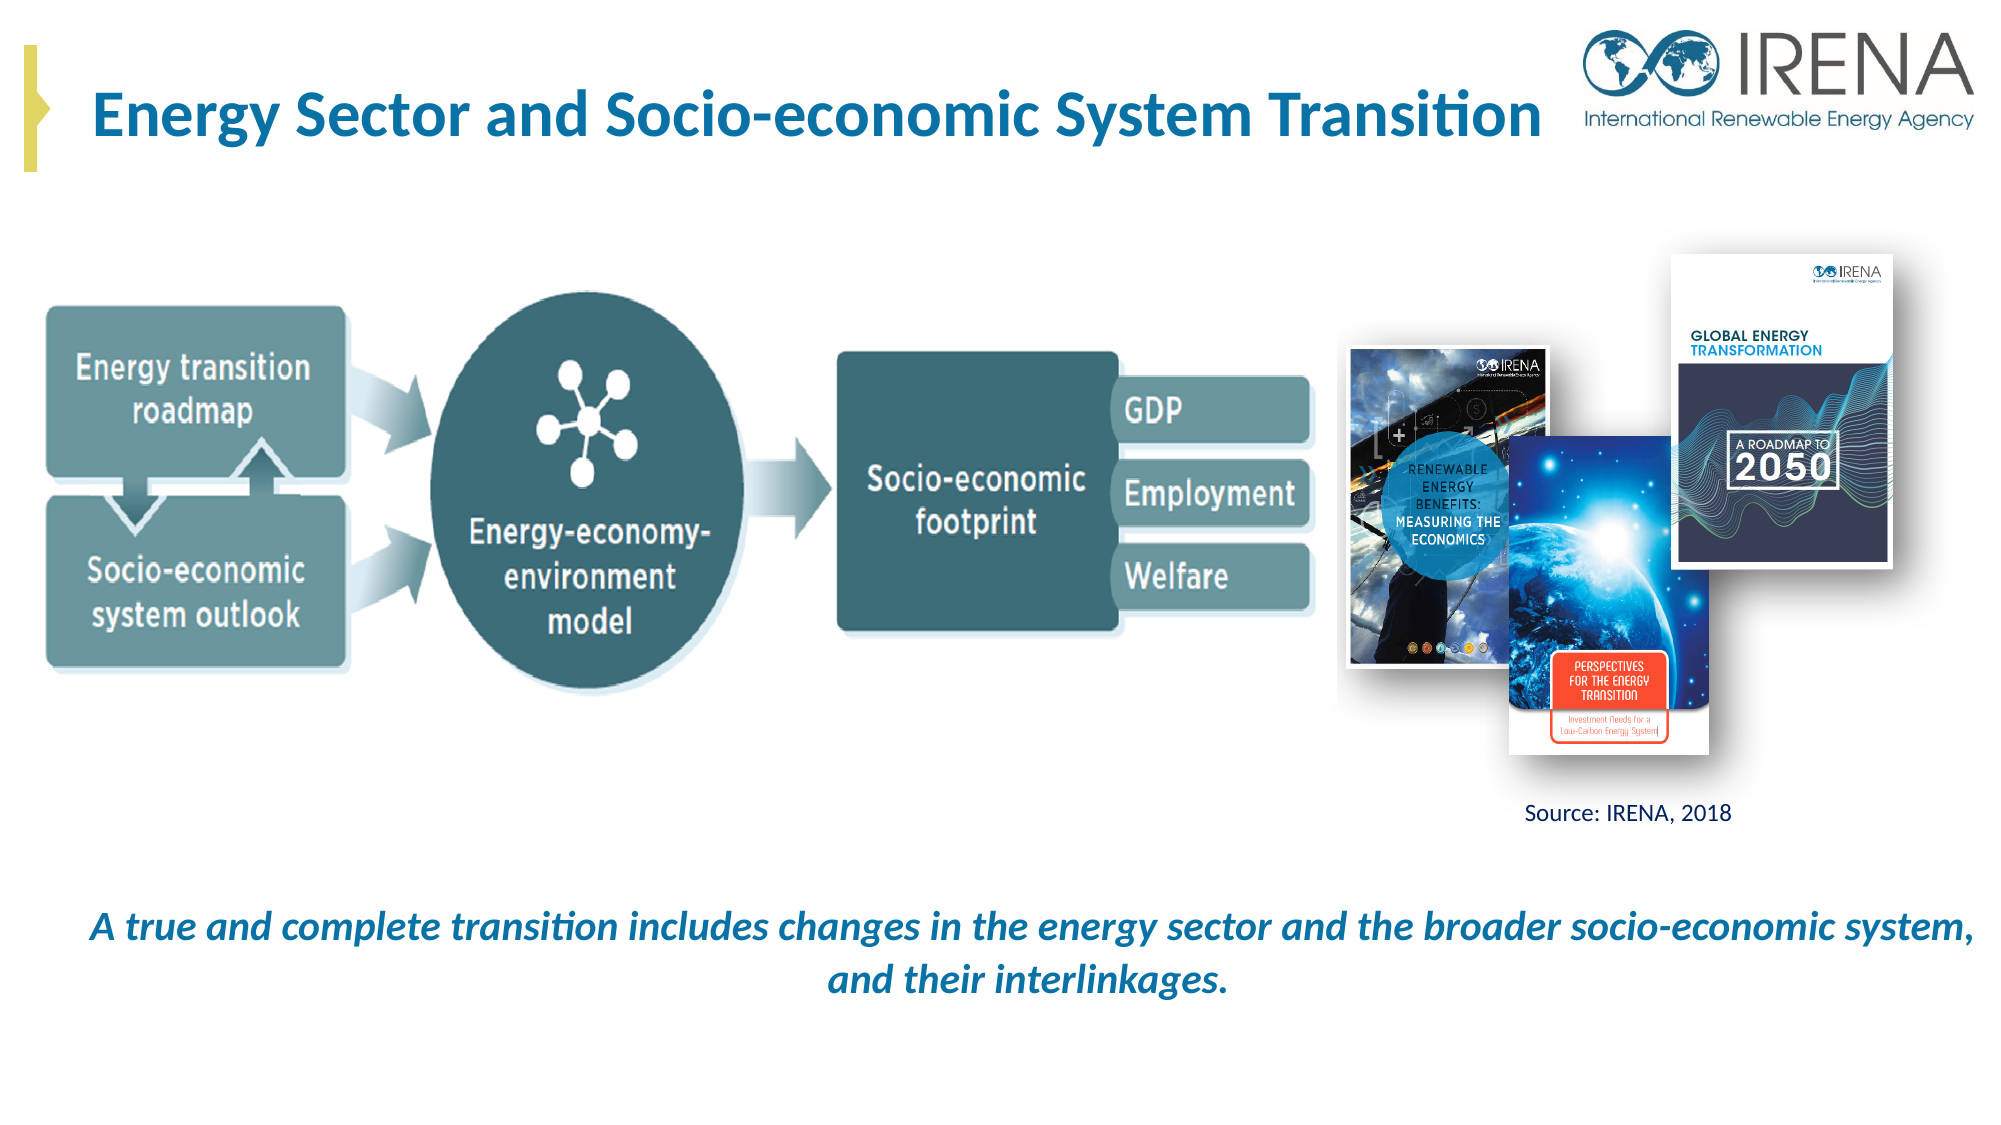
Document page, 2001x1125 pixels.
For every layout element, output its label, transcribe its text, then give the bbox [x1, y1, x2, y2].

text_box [1346, 345, 1709, 755]
picture [1671, 254, 1893, 570]
text_box Source: IRENA, 2018 [1509, 788, 1767, 834]
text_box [14, 254, 1337, 743]
picture [1591, 30, 1974, 130]
text_box Energy Sector and Socio-economic System Transition [63, 23, 1591, 213]
text_box A true and complete transition includes changes in the energy sector and the broader socio-economic system, and their interlinkages. [66, 887, 2000, 1010]
